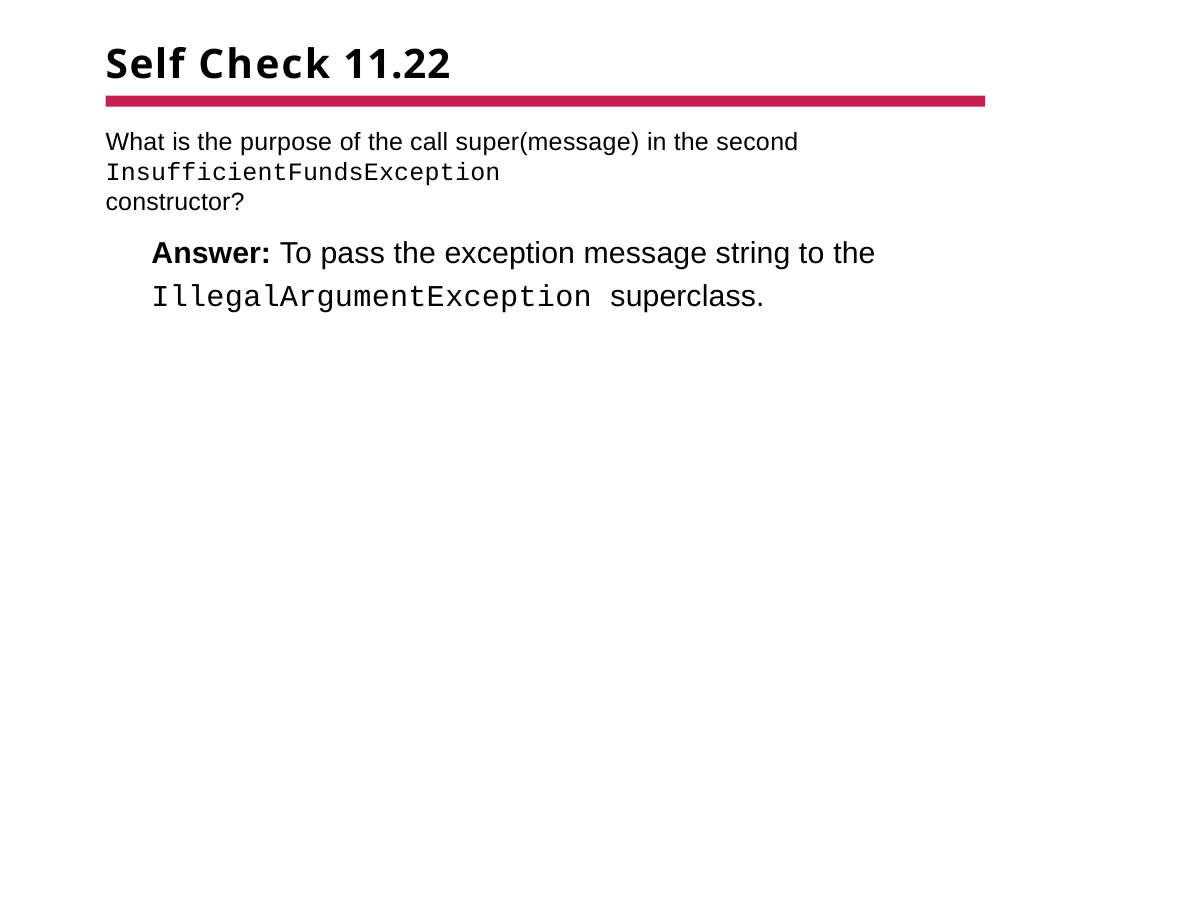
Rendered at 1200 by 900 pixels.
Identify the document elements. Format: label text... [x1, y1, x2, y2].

text_box What is the purpose of the call super(message) in the second InsufficientFundsException constructor? Answer: To pass the exception message string to the IllegalArgumentException superclass. [103, 125, 882, 313]
title Self Check 11.22 [103, 38, 1097, 189]
